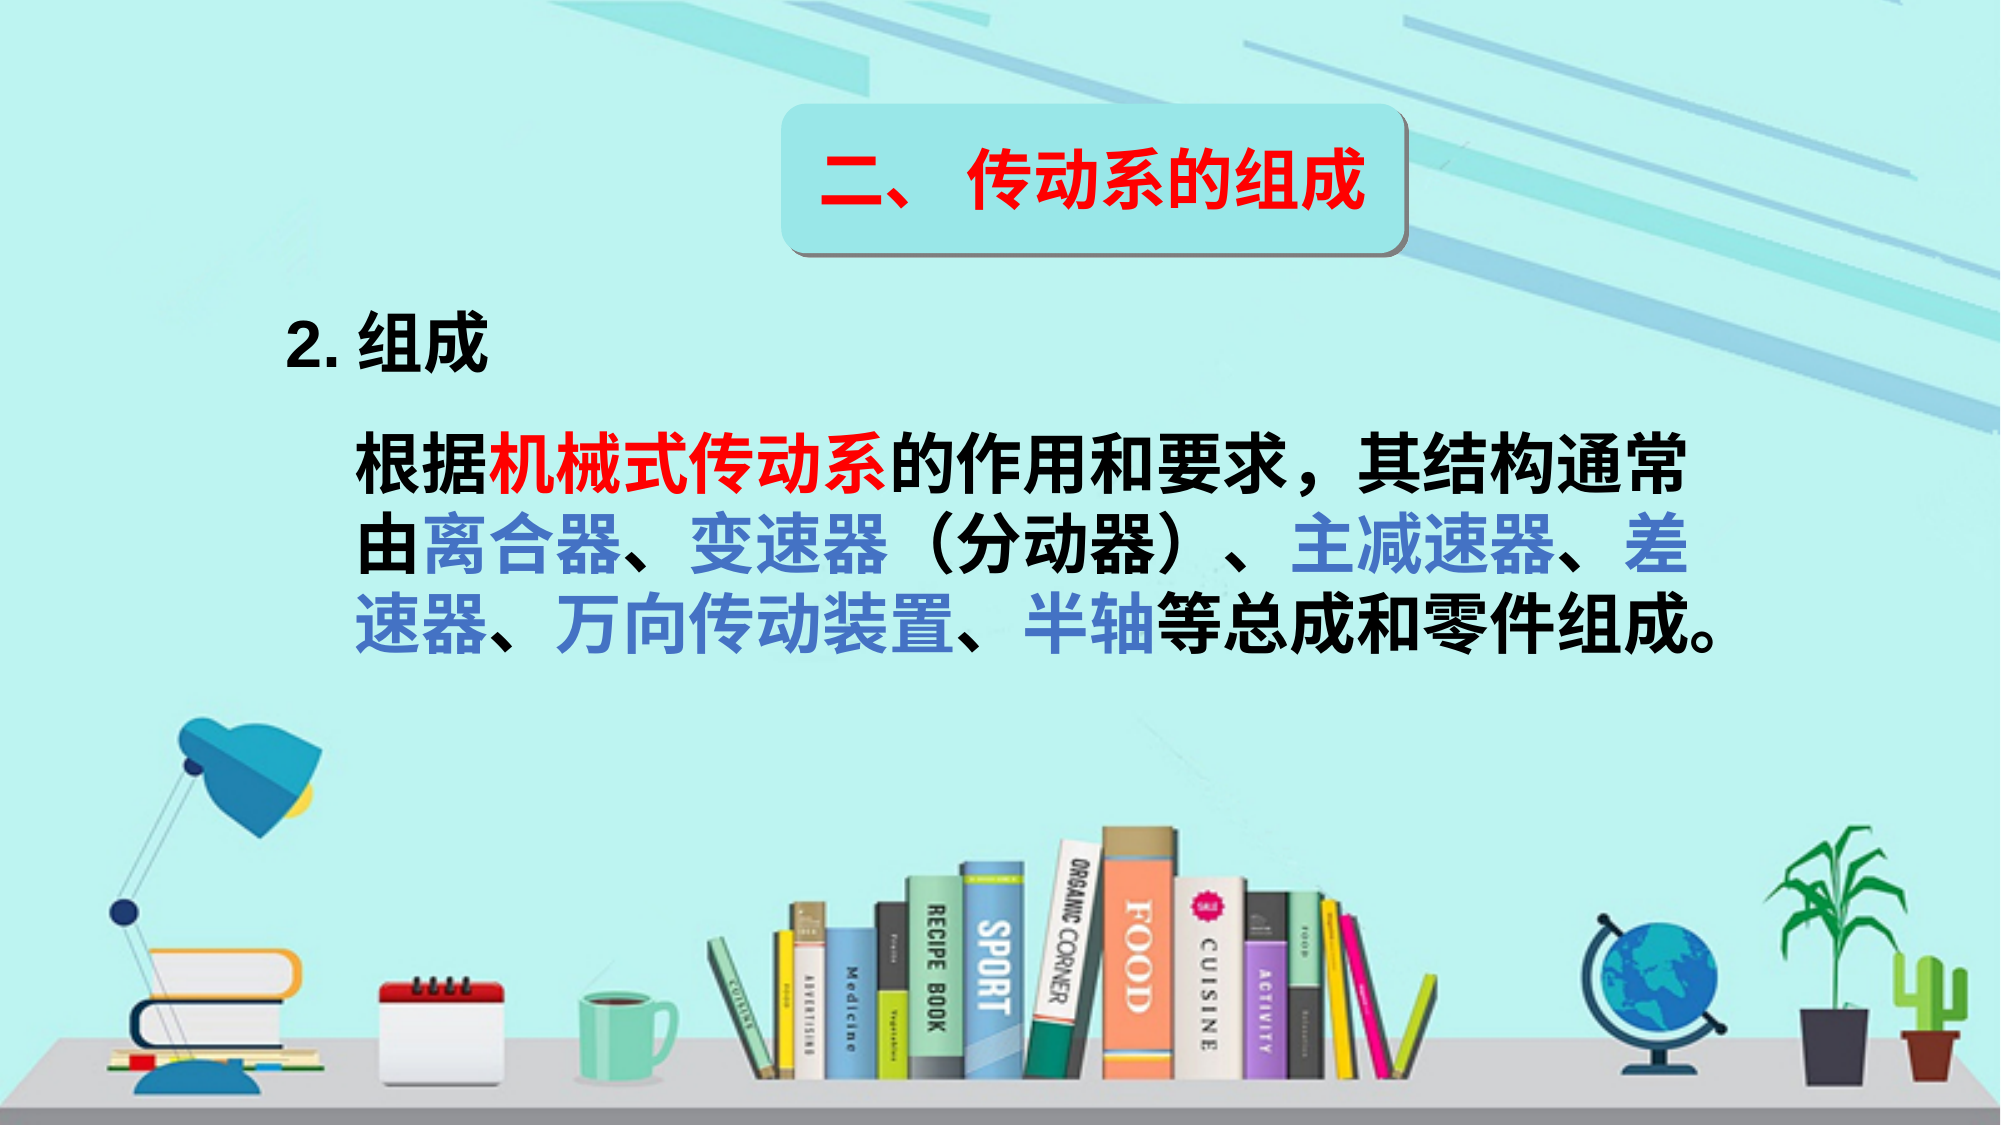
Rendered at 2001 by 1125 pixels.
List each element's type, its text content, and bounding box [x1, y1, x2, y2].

picture [0, 0, 2001, 1125]
text_box 二、 传动系的组成 [780, 102, 1406, 255]
text_box 根据机械式传动系的作用和要求，其结构通常由离合器、变速器（分动器）、主减速器、差速器、万向传动装置、半轴等总成和零件组成。 [340, 414, 1765, 829]
text_box 2.组成 [270, 293, 512, 389]
